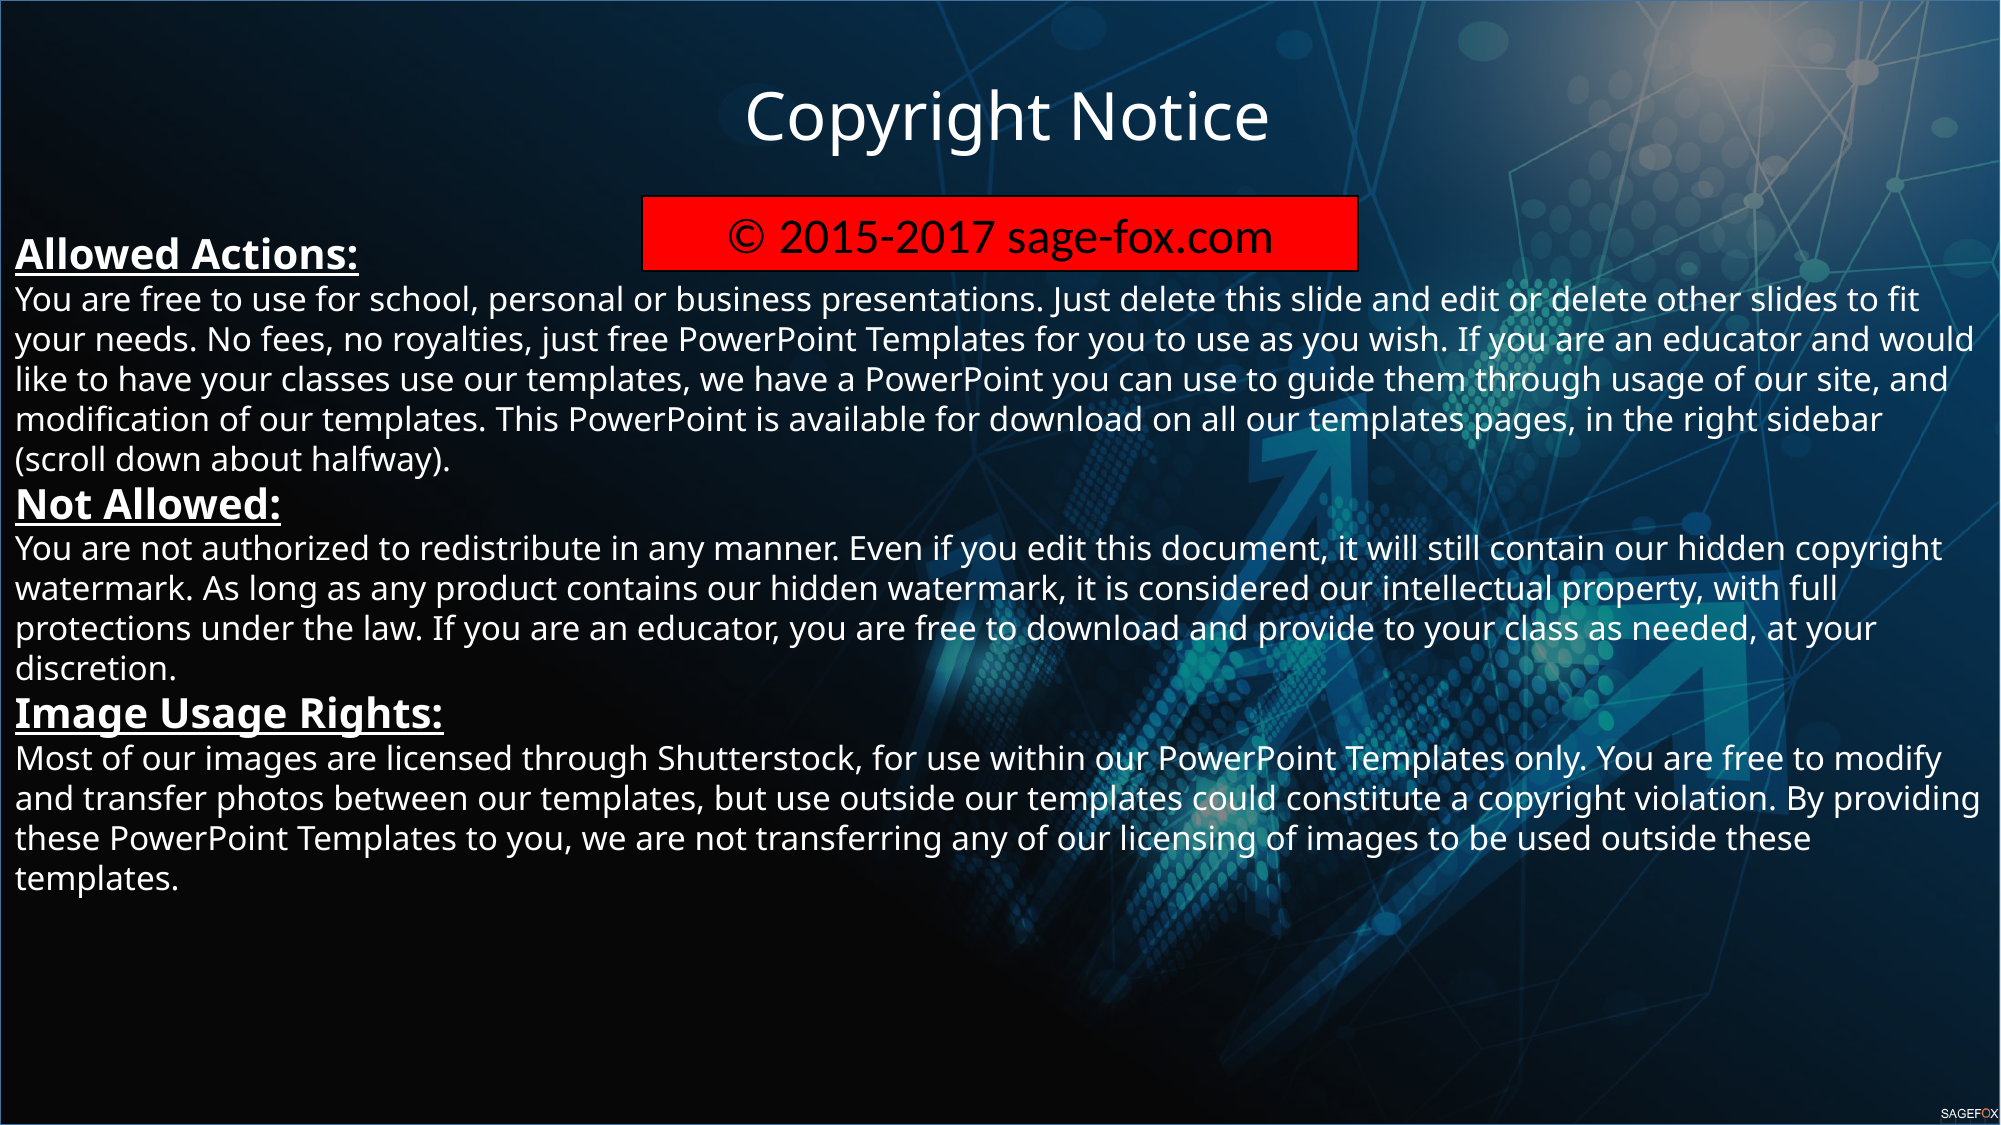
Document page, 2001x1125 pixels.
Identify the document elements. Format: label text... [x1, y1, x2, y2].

text_box © 2015-2017 sage-fox.com [641, 196, 1358, 272]
text_box Allowed Actions: You are free to use for school, personal or business presentations. Just delete this slide and edit or delete other slides to fit your needs. No fees, no royalties, just free PowerPoint Templates for you to use as you wish. If you are an educator and would like to have your classes use our templates, we have a PowerPoint you can use to guide them through usage of our site, and modification of our templates. This PowerPoint is available for download on all our templates pages, in the right sidebar (scroll down about halfway). Not Allowed: You are not authorized to redistribute in any manner. Even if you edit this document, it will still contain our hidden copyright watermark. As long as any product contains our hidden watermark, it is considered our intellectual property, with full protections under the law. If you are an educator, you are free to download and provide to your class as needed, at your discretion. Image Usage Rights: Most of our images are licensed through Shutterstock, for use within our PowerPoint Templates only. You are free to modify and transfer photos between our templates, but use outside our templates could constitute a copyright violation. By providing these PowerPoint Templates to you, we are not transferring any of our licensing of images to be used outside these templates. [0, 0, 2000, 1125]
title Copyright Notice [493, 60, 1524, 178]
